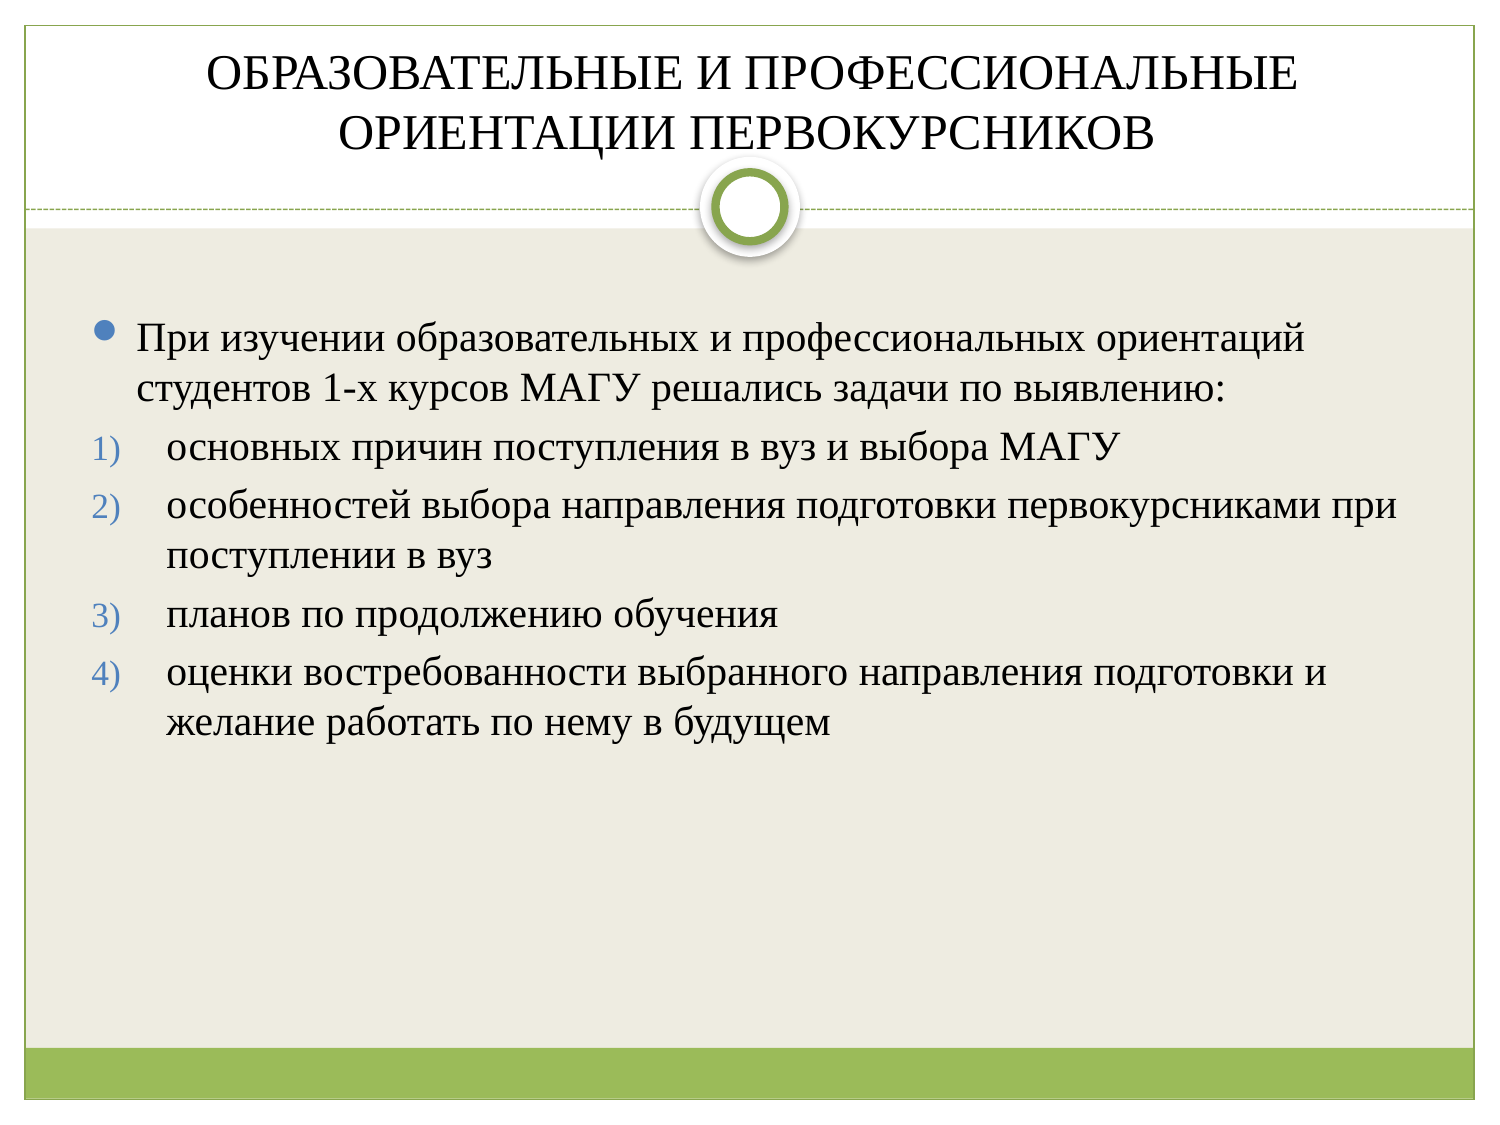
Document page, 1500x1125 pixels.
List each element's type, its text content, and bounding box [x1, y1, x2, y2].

list При изучении образовательных и профессиональных ориентаций студентов 1-х курсов МАГУ решались задачи по выявлению: основных причин поступления в вуз и выбора МАГУ особенностей выбора направления подготовки первокурсниками при поступлении в вуз планов по продолжению обучения оценки востребованности выбранного направления подготовки и желание работать по нему в будущем [76, 302, 1427, 981]
title Образовательные и профессиональные ориентации первокурсников [53, 42, 1454, 168]
